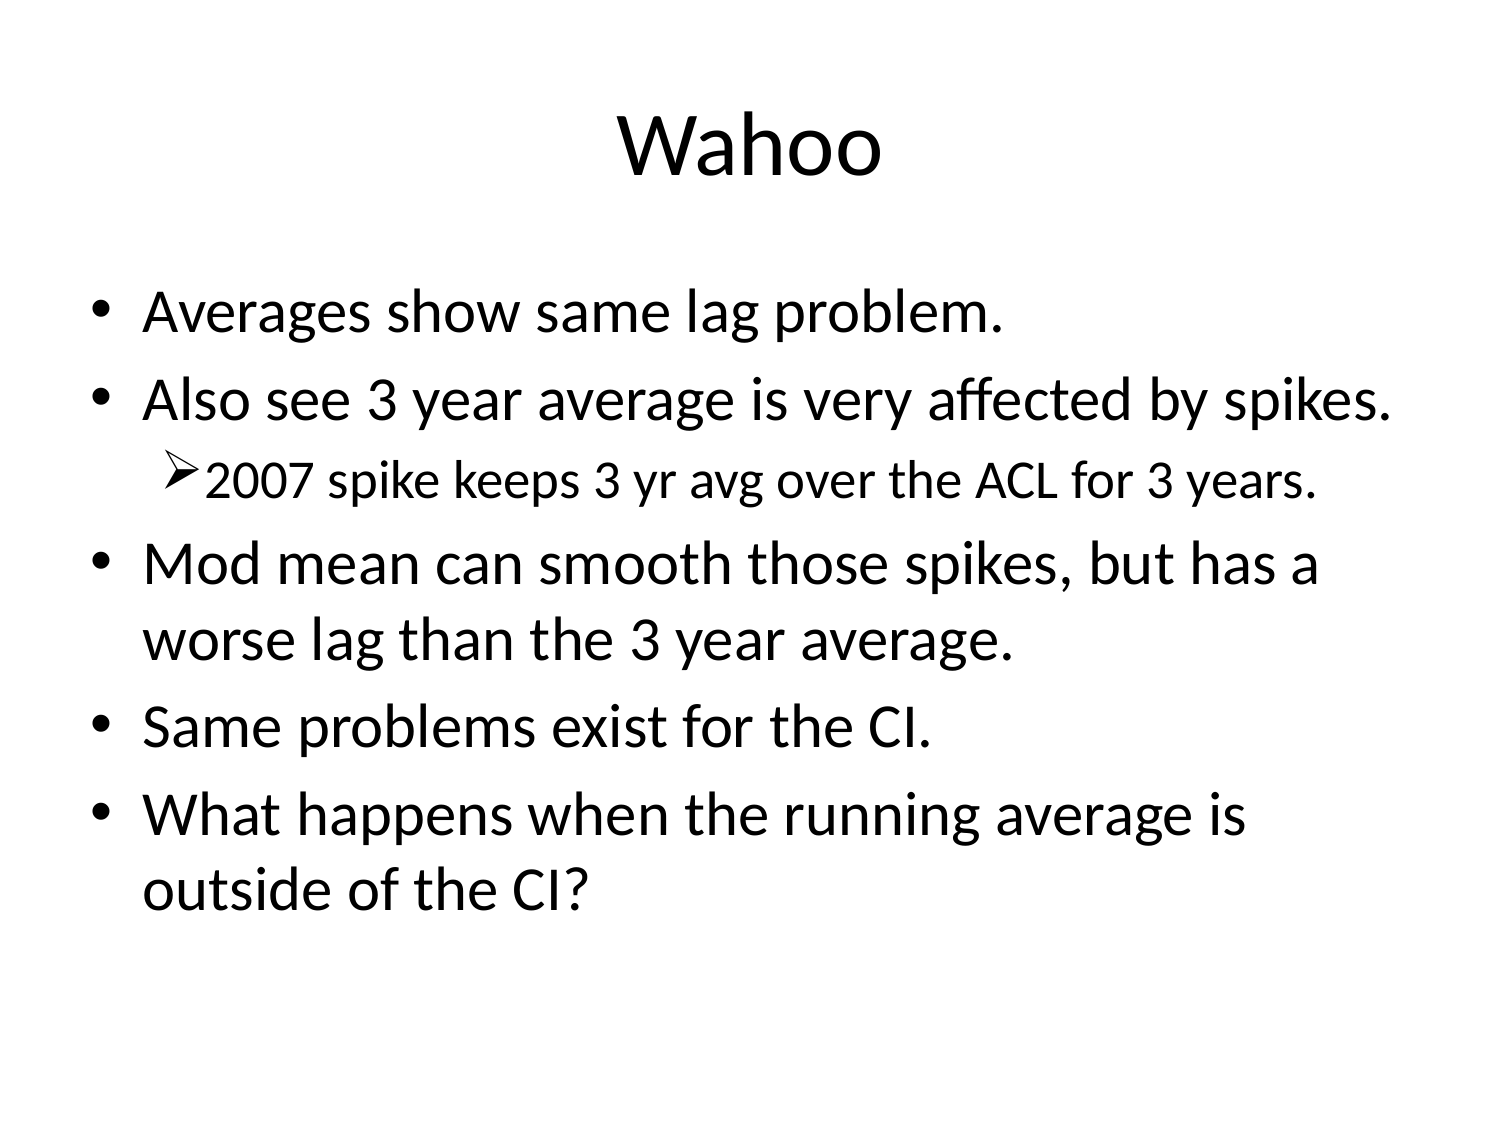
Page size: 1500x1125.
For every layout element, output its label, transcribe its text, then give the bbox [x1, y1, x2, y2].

title Wahoo [75, 45, 1425, 233]
list Averages show same lag problem. Also see 3 year average is very affected by spikes. 2007 spike keeps 3 yr avg over the ACL for 3 years. Mod mean can smooth those spikes, but has a worse lag than the 3 year average. Same problems exist for the CI. What happens when the running average is outside of the CI? [75, 262, 1425, 1005]
